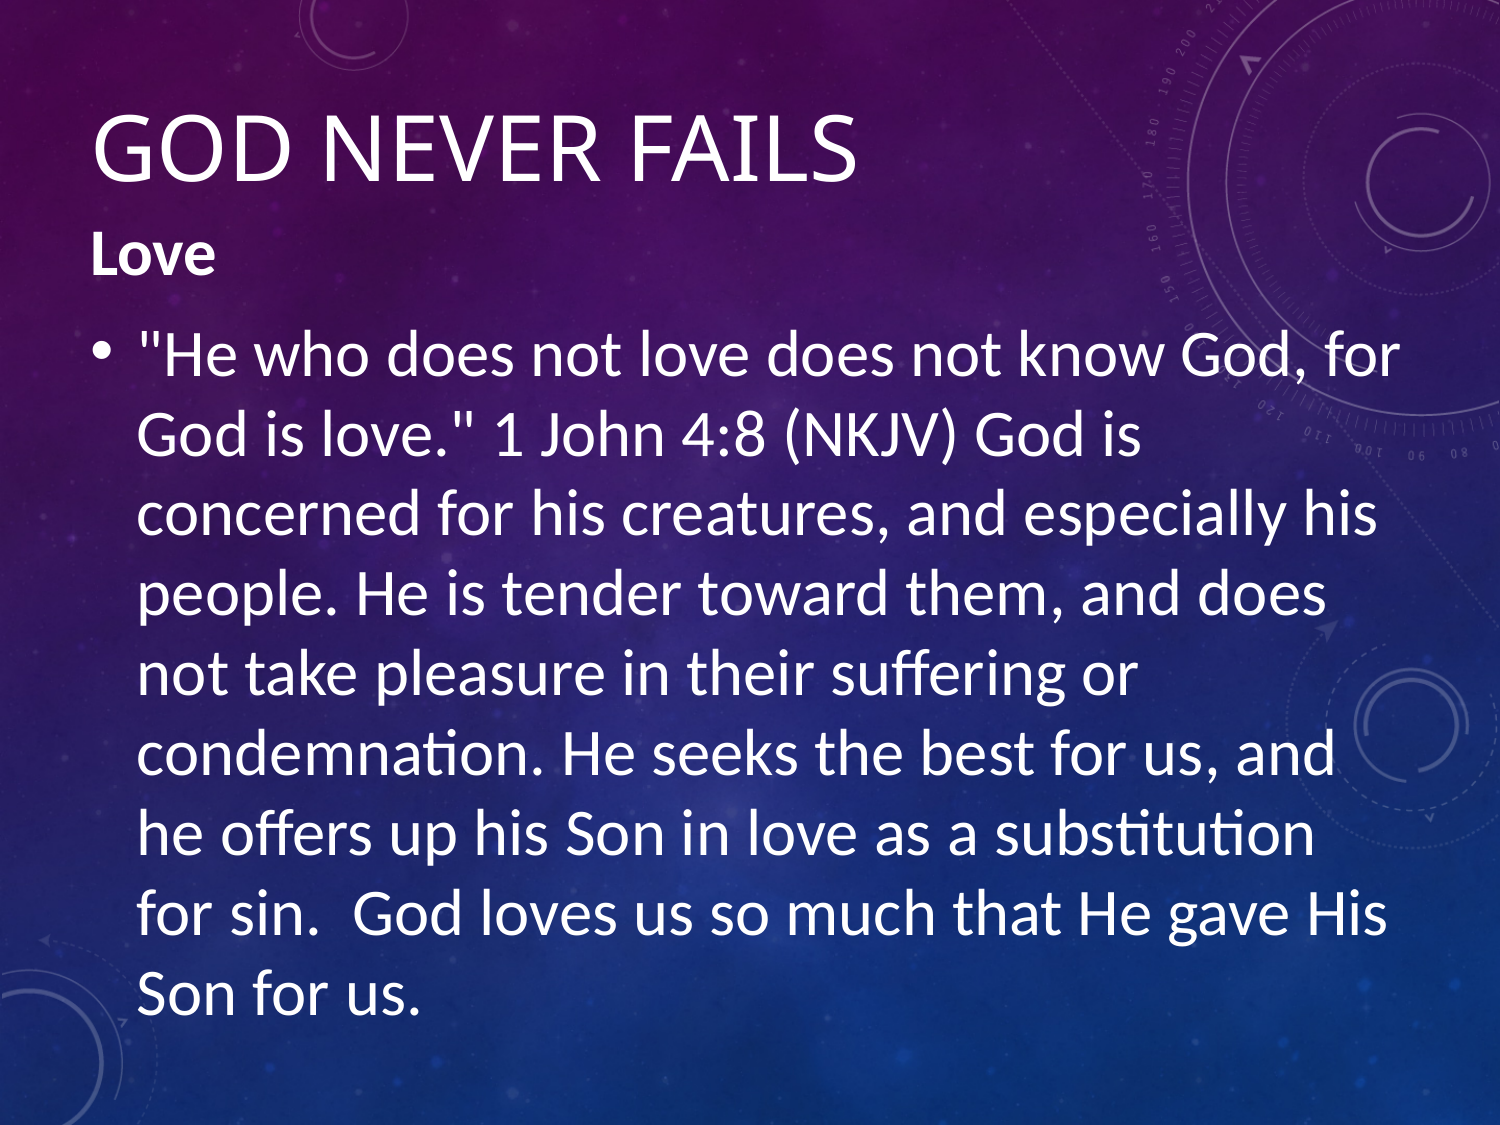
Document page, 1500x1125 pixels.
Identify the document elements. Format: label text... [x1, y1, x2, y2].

list Love "He who does not love does not know God, for God is love." 1 John 4:8 (NKJV) God is concerned for his creatures, and especially his people. He is tender toward them, and does not take pleasure in their suffering or condemnation. He seeks the best for us, and he offers up his Son in love as a substitution for sin. God loves us so much that He gave His Son for us. [75, 237, 1425, 1000]
title GOD NEVER FAILS [75, 24, 1350, 237]
picture [0, 0, 1500, 1125]
